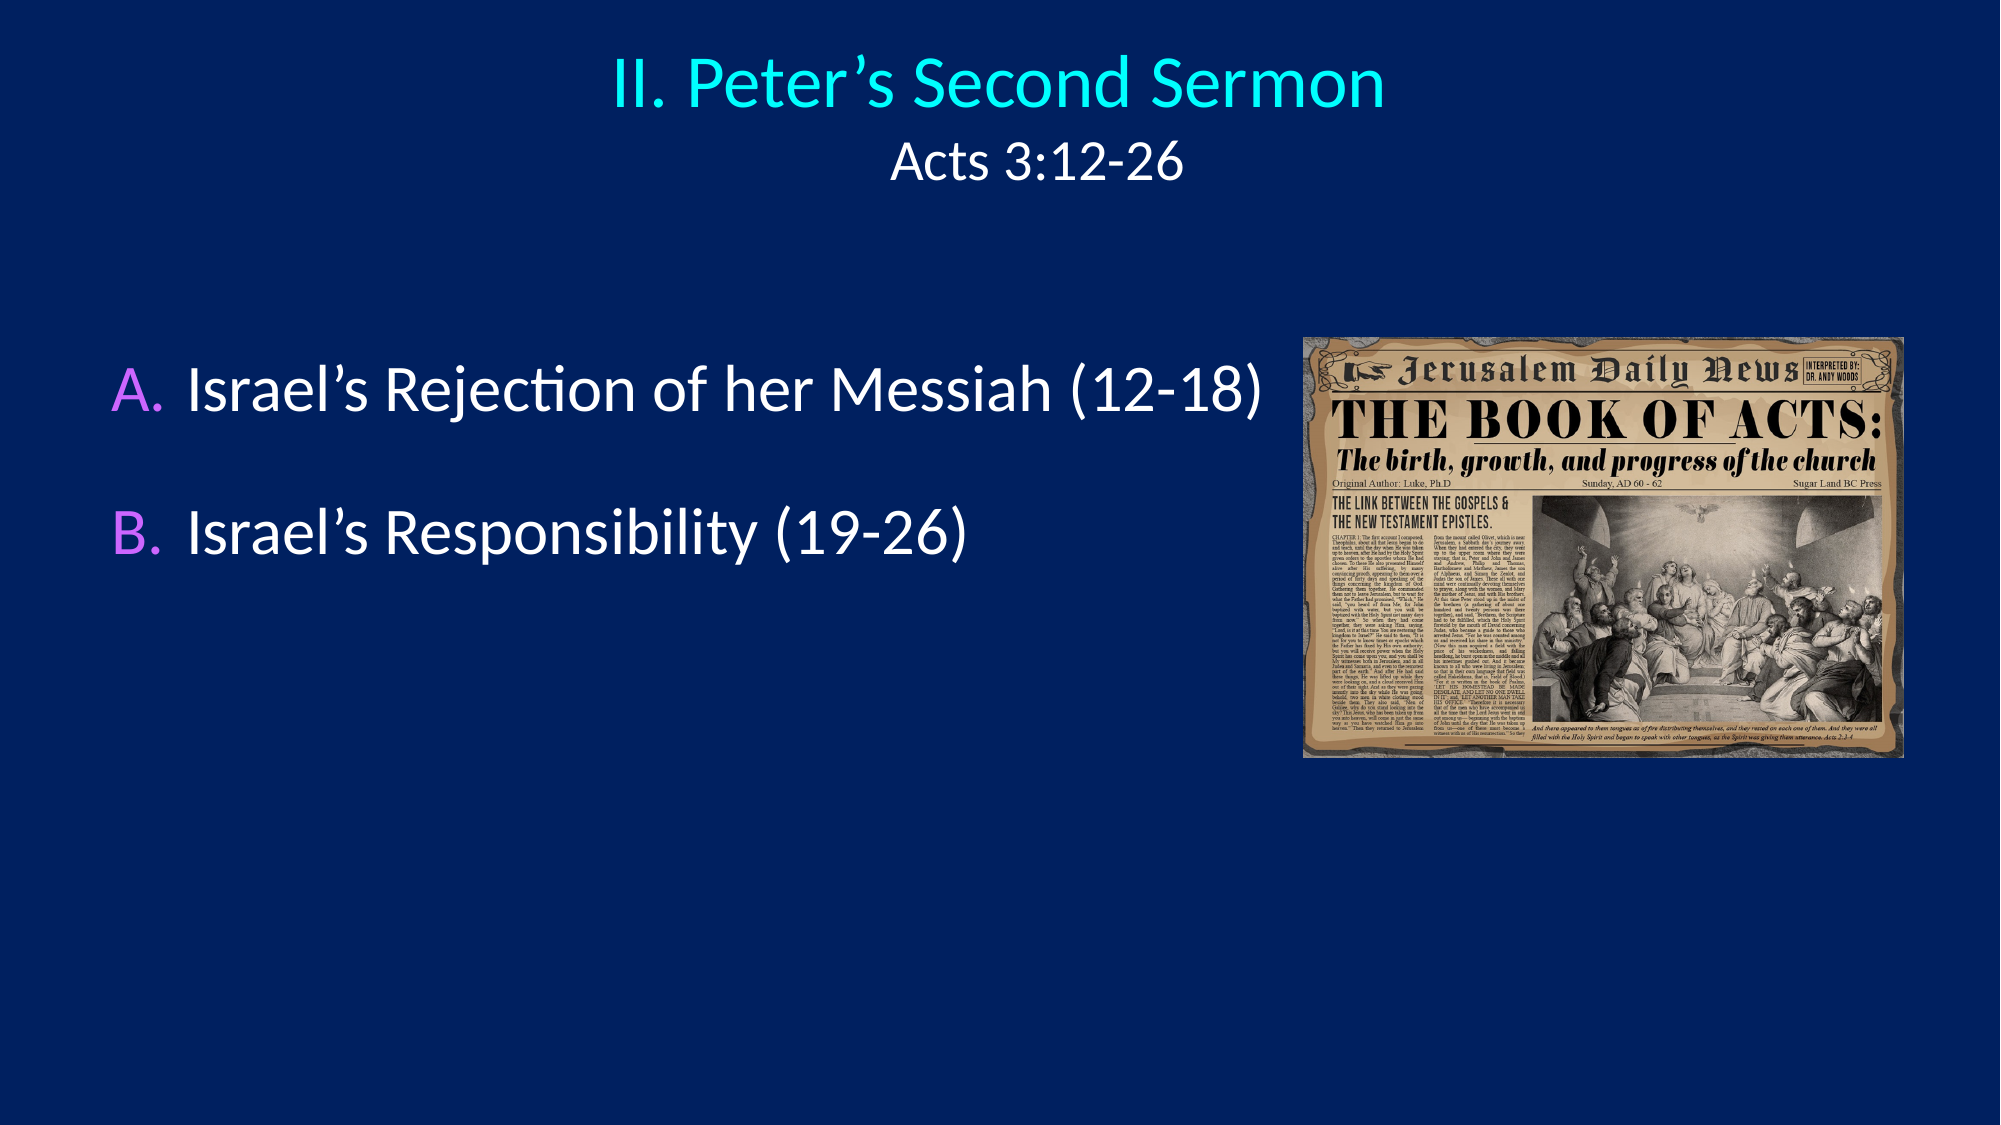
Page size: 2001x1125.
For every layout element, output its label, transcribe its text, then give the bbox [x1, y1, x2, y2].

text_box Peter’s Second Sermon Acts 3:12-26 [510, 37, 1490, 188]
picture [1303, 337, 1904, 759]
list Israel’s Rejection of her Messiah (12-18) Israel’s Responsibility (19-26) [96, 337, 1288, 758]
